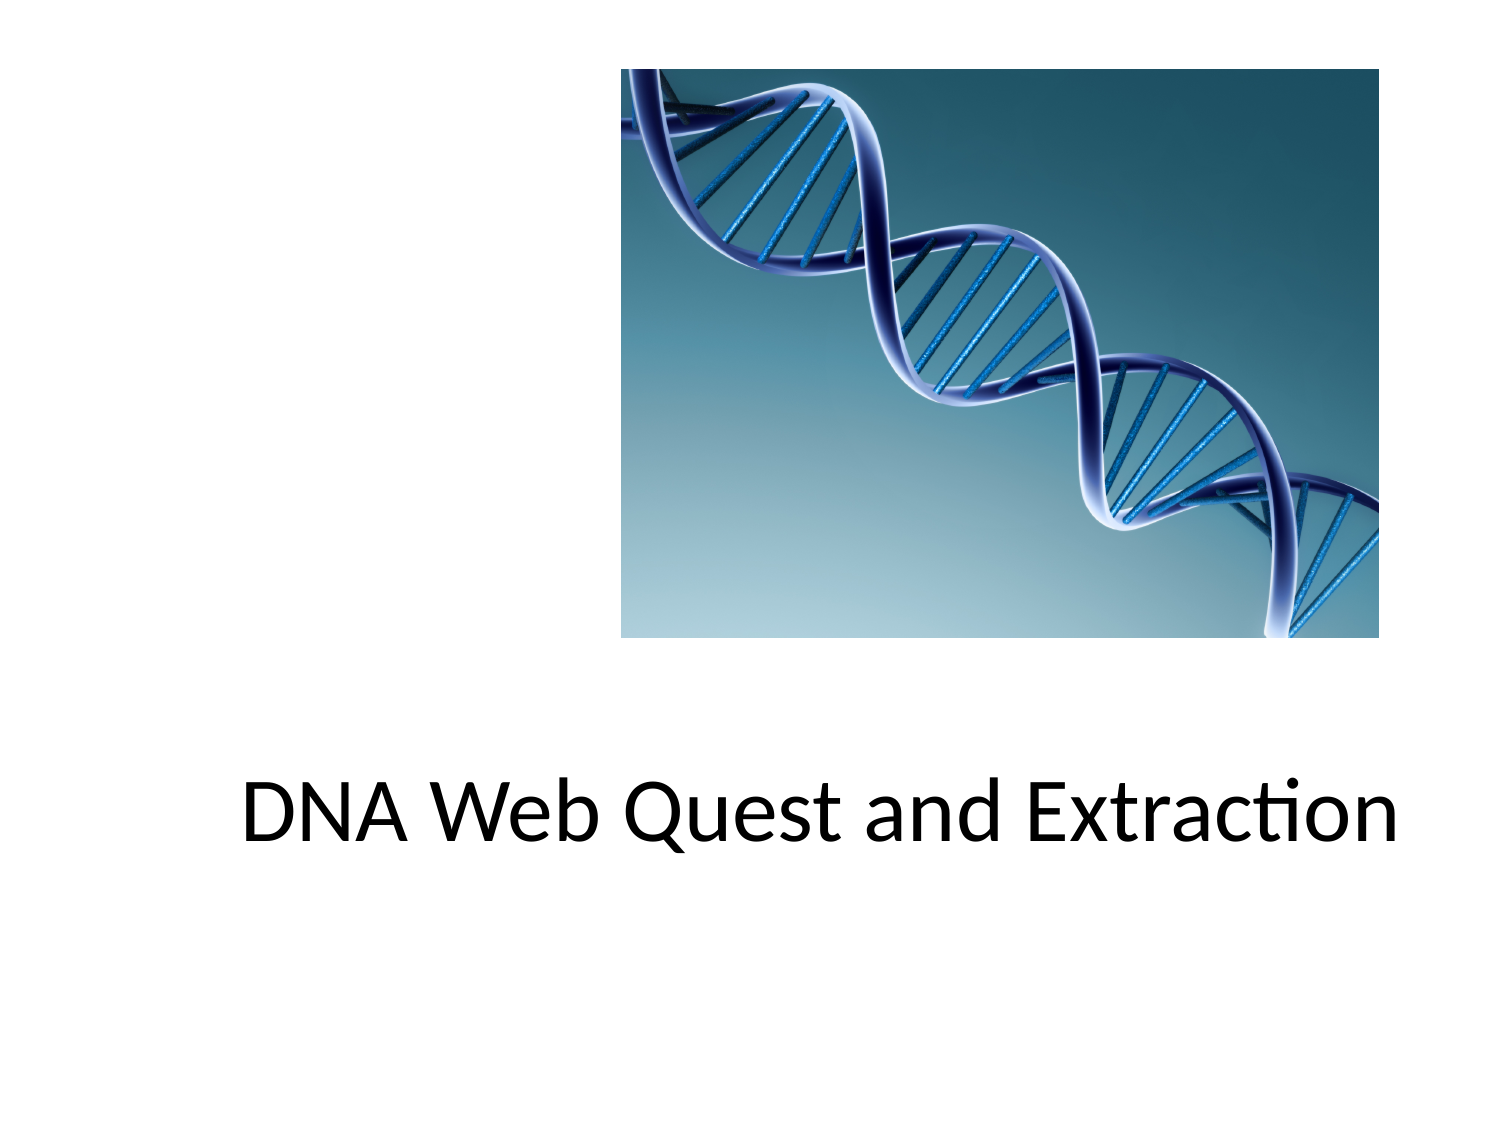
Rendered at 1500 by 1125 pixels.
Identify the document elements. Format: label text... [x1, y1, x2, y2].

title DNA Web Quest and Extraction [222, 701, 1421, 908]
picture [621, 69, 1379, 638]
